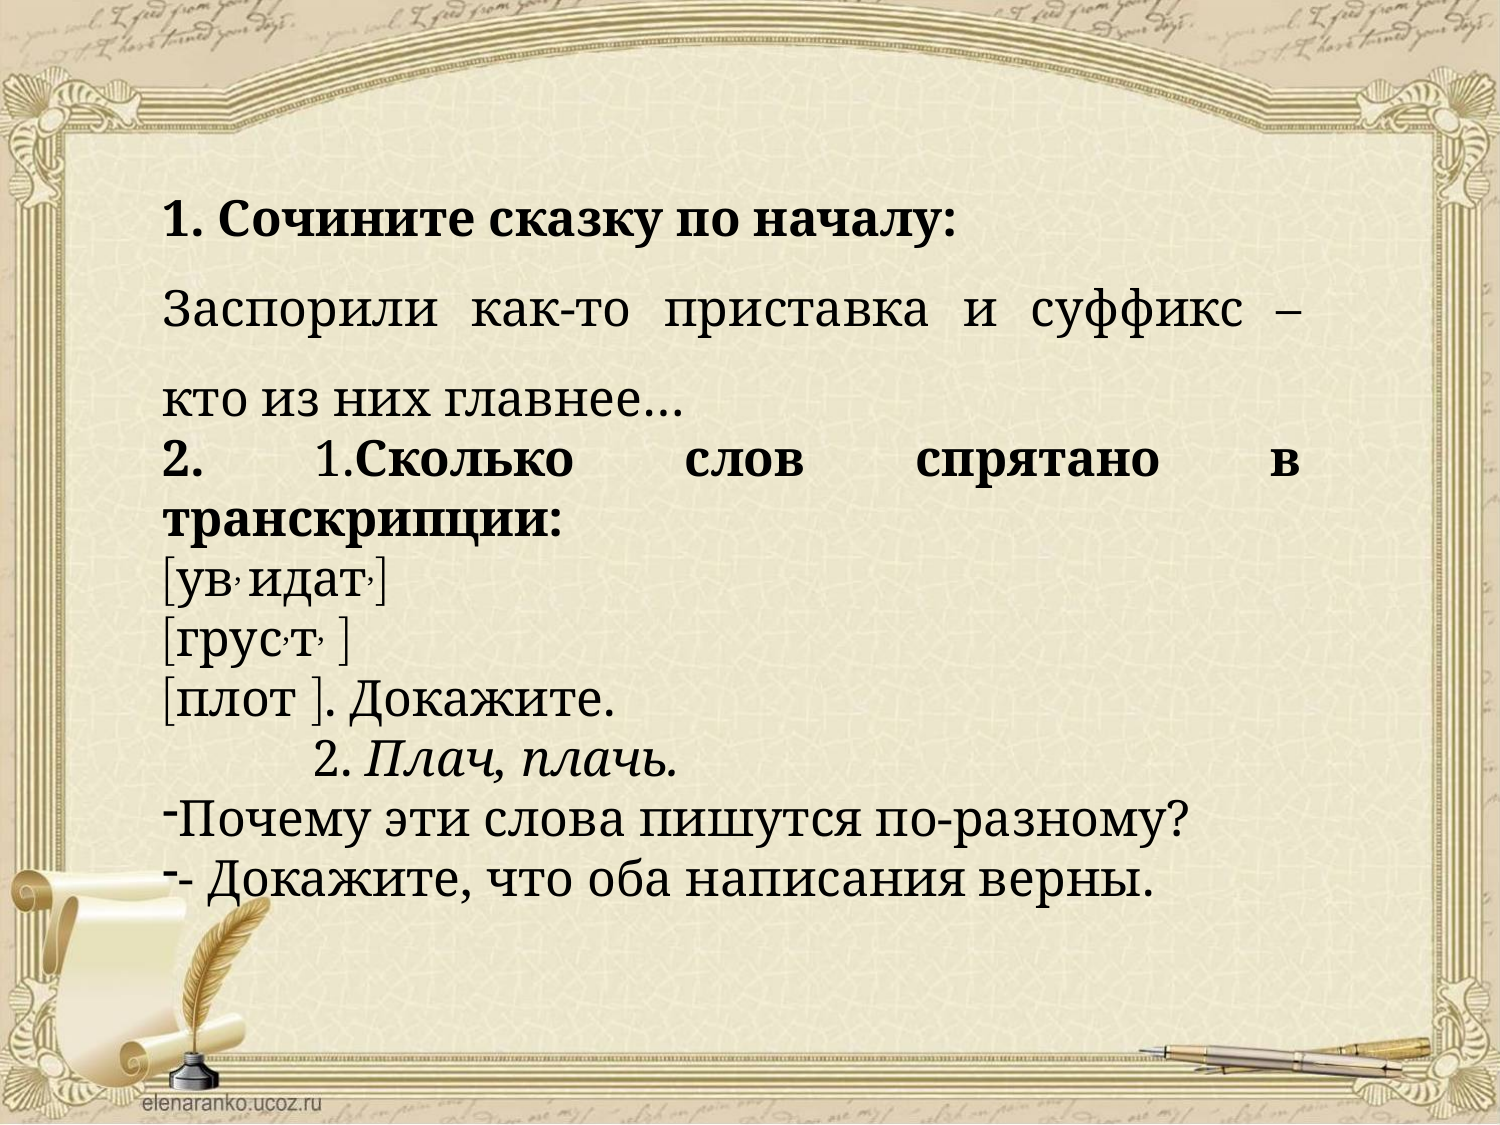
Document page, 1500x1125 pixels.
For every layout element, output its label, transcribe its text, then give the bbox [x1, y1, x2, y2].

text_box 1. Сочините сказку по началу: Заспорили как-то приставка и суффикс – кто из них главнее… 2. 1.Сколько слов спрятано в транскрипции: ув, идат, грус,т,  плот . Докажите. 2. Плач, плачь. Почему эти слова пишутся по-разному? - Докажите, что оба написания верны. [147, 148, 1317, 1049]
picture [0, 0, 1500, 1125]
